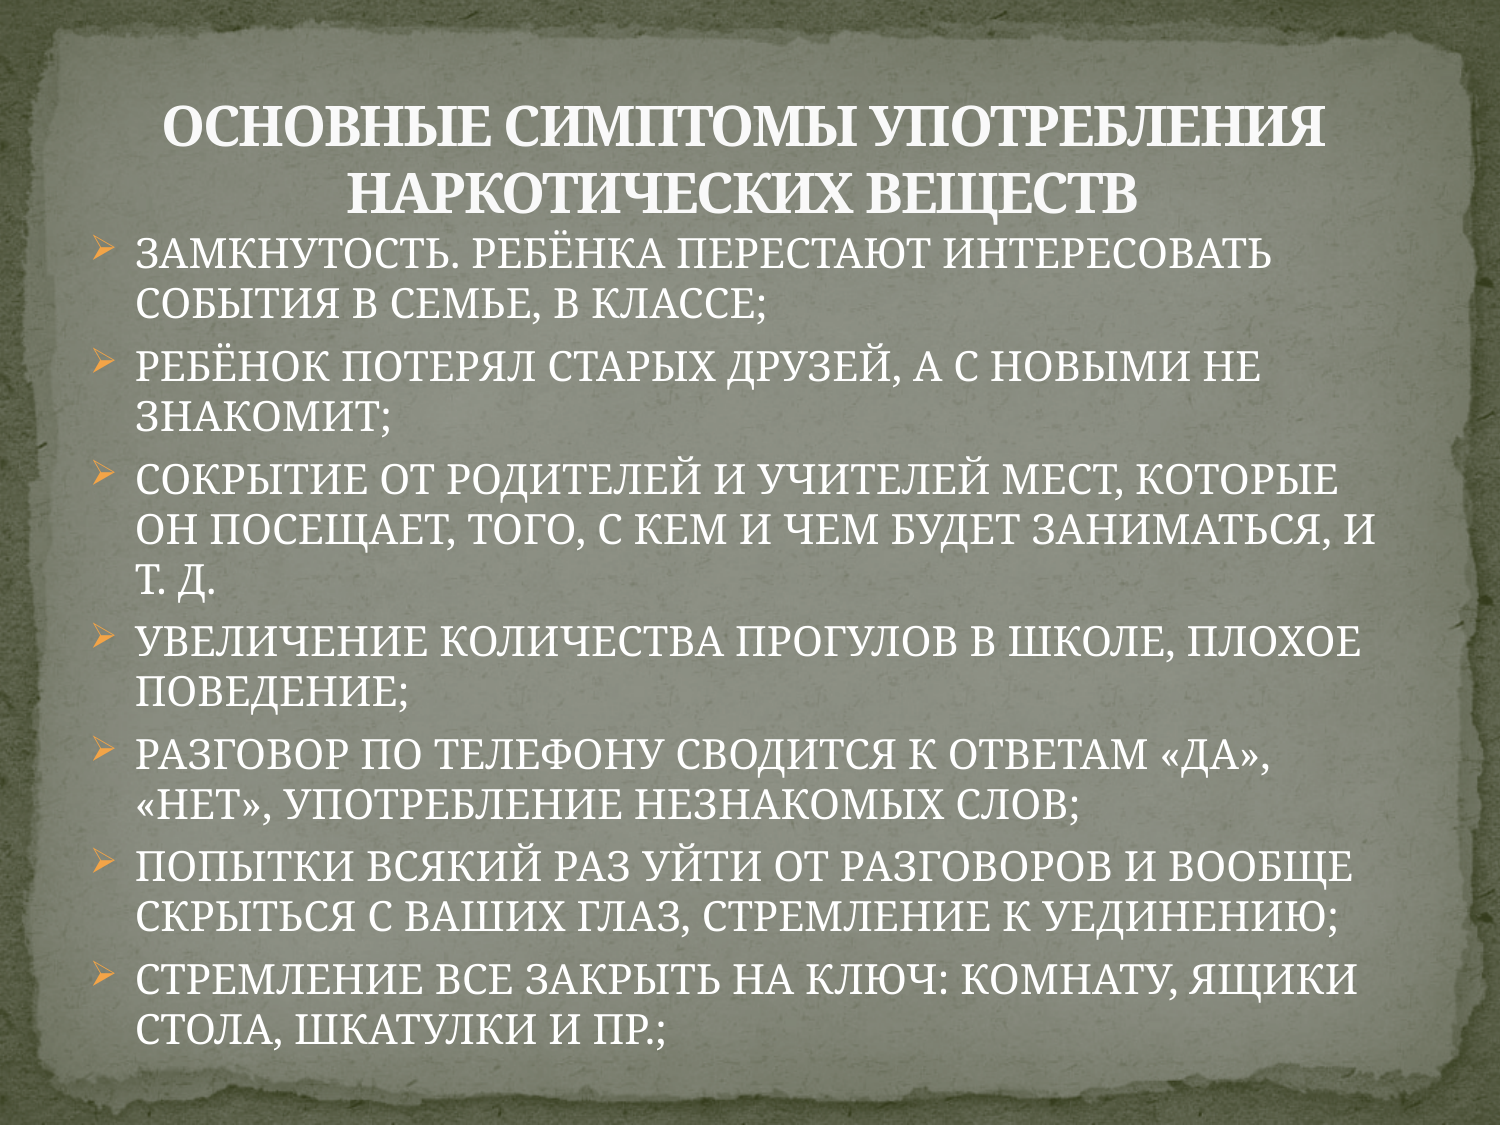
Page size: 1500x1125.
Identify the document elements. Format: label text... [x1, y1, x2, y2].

title ОСНОВНЫЕ СИМПТОМЫ УПОТРЕБЛЕНИЯ НАРКОТИЧЕСКИХ ВЕЩЕСТВ [74, 45, 1412, 233]
list ЗАМКНУТОСТЬ. РЕБЁНКА ПЕРЕСТАЮТ ИНТЕРЕСОВАТЬ СОБЫТИЯ В СЕМЬЕ, В КЛАССЕ; РЕБЁНОК ПОТЕРЯЛ СТАРЫХ ДРУЗЕЙ, А С НОВЫМИ НЕ ЗНАКОМИТ; СОКРЫТИЕ ОТ РОДИТЕЛЕЙ И УЧИТЕЛЕЙ МЕСТ, КОТОРЫЕ ОН ПОСЕЩАЕТ, ТОГО, С КЕМ И ЧЕМ БУДЕТ ЗАНИМАТЬСЯ, И Т. Д. УВЕЛИЧЕНИЕ КОЛИЧЕСТВА ПРОГУЛОВ В ШКОЛЕ, ПЛОХОЕ ПОВЕДЕНИЕ; РАЗГОВОР ПО ТЕЛЕФОНУ СВОДИТСЯ К ОТВЕТАМ «ДА», «НЕТ», УПОТРЕБЛЕНИЕ НЕЗНАКОМЫХ СЛОВ; ПОПЫТКИ ВСЯКИЙ РАЗ УЙТИ ОТ РАЗГОВОРОВ И ВООБЩЕ СКРЫТЬСЯ С ВАШИХ ГЛАЗ, СТРЕМЛЕНИЕ К УЕДИНЕНИЮ; СТРЕМЛЕНИЕ ВСЕ ЗАКРЫТЬ НА КЛЮЧ: КОМНАТУ, ЯЩИКИ СТОЛА, ШКАТУЛКИ И ПР.; [75, 219, 1424, 1059]
